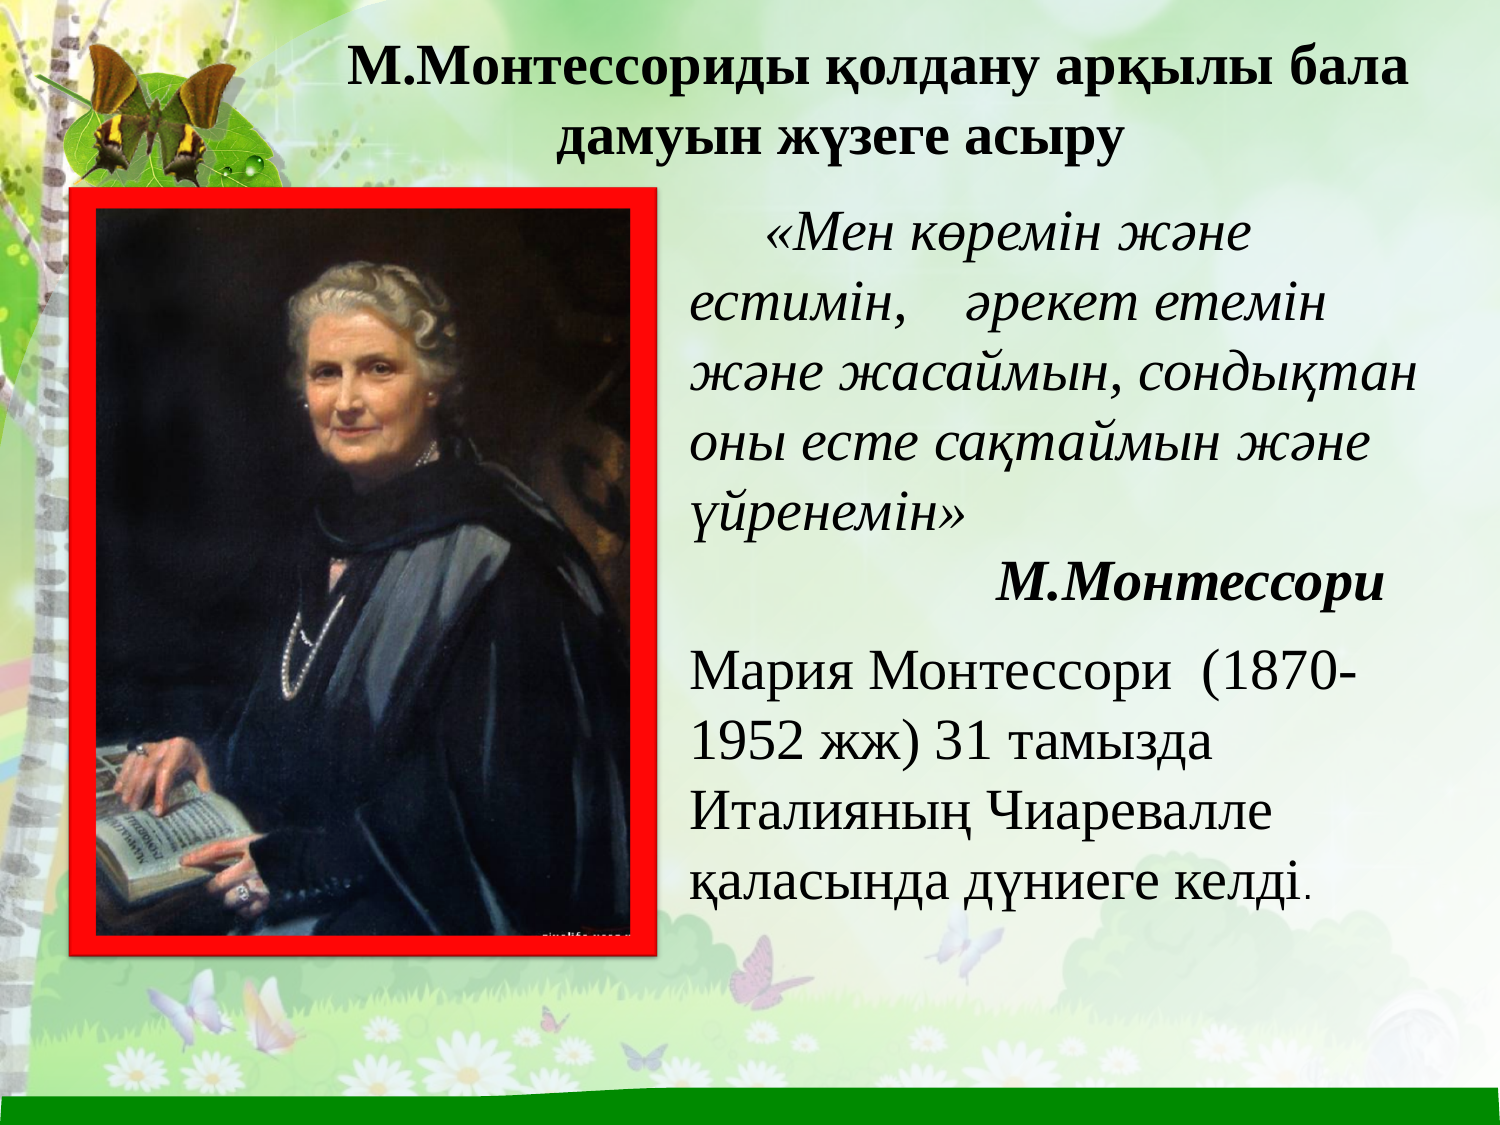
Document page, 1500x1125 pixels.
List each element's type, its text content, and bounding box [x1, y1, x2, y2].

text_box М.Монтессориды қолдану арқылы бала дамуын жүзеге асыру [183, 18, 1500, 219]
text_box «Мен көремін және естимін, әрекет етемін және жасаймын, сондықтан оны есте сақтаймын және үйренемін» М.Монтессори [674, 184, 1471, 620]
text_box Мария Монтессори (1870-1952 жж) 31 тамызда Италияның Чиаревалле қаласында дүниеге келді. [674, 623, 1471, 919]
picture [0, 0, 664, 964]
